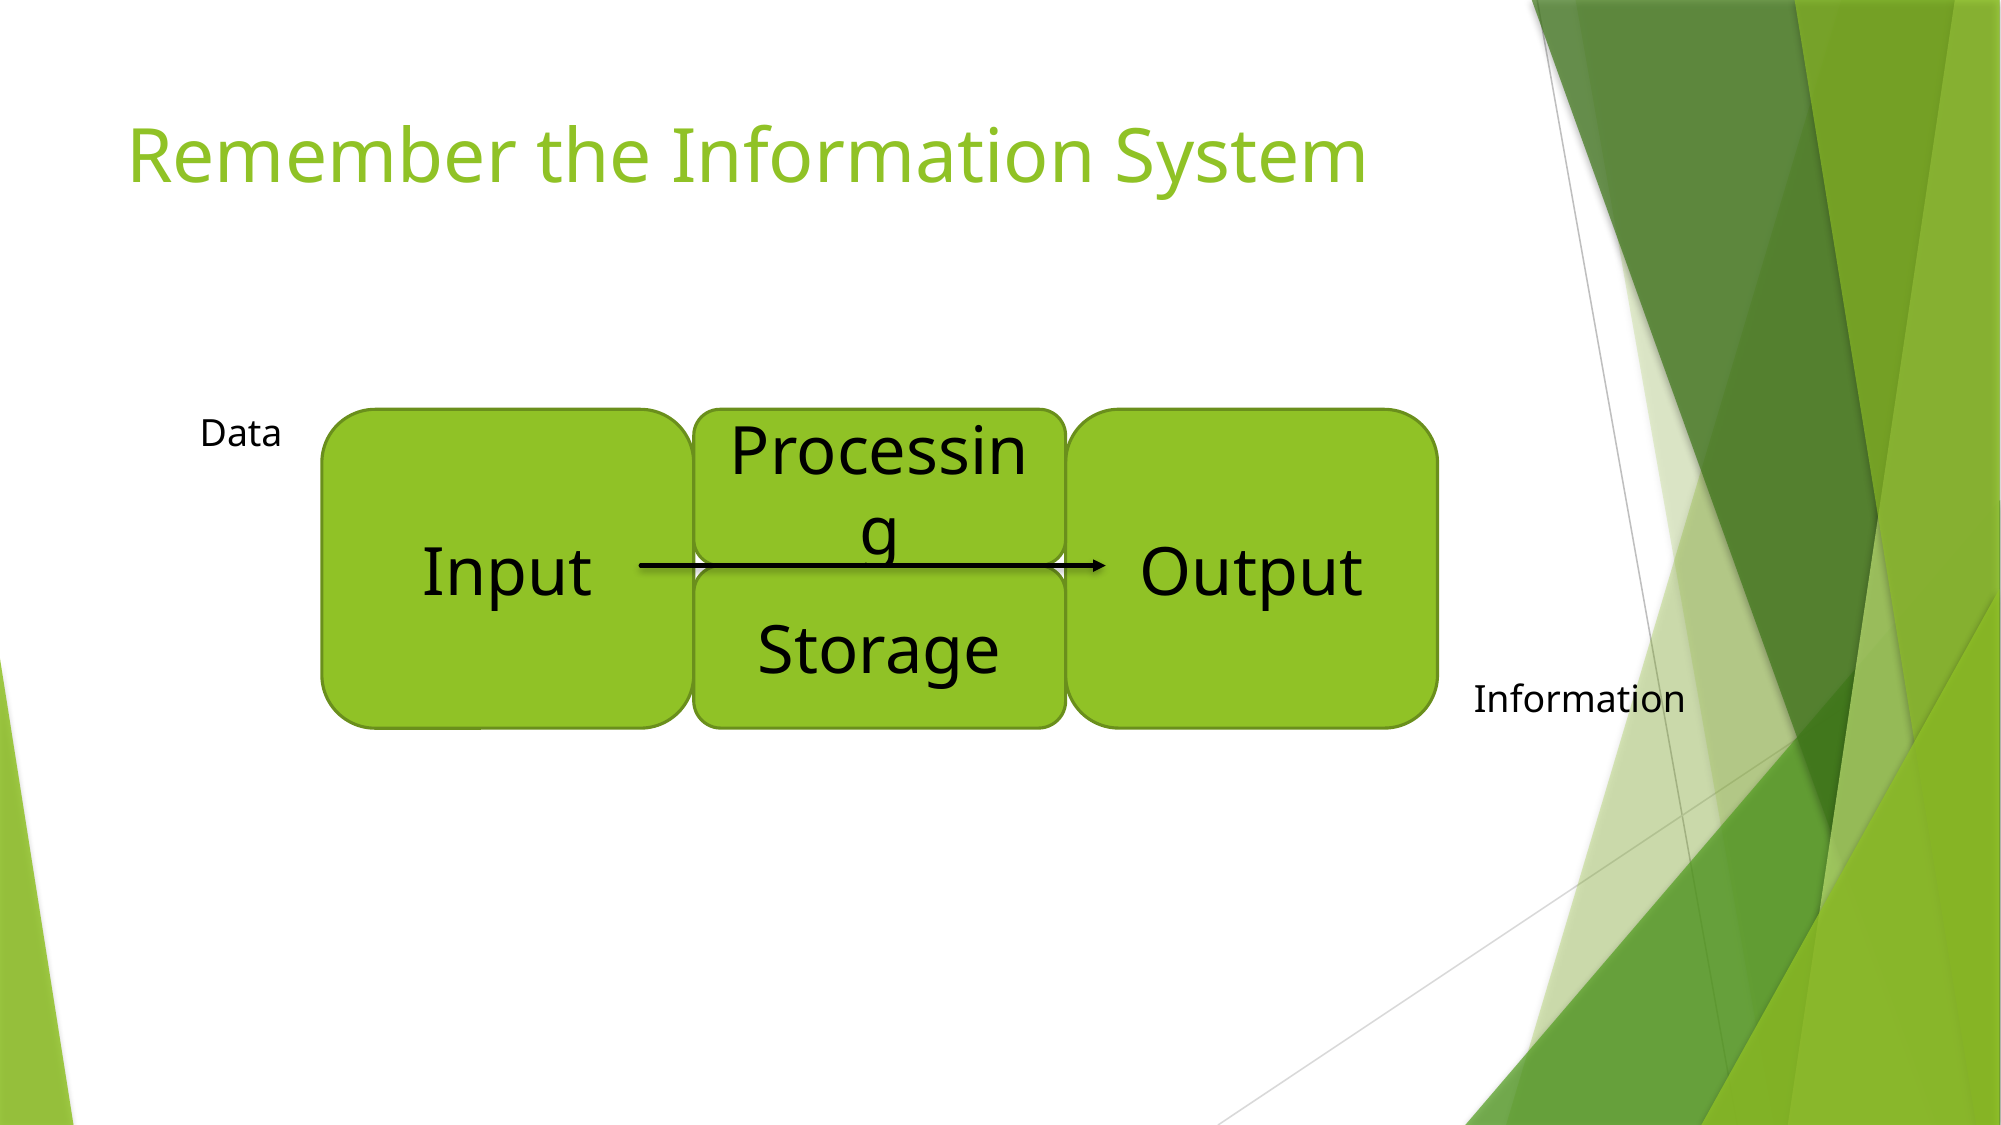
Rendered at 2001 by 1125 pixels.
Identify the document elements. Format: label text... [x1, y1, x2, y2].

text_box Input [320, 407, 696, 730]
text_box Data [184, 401, 298, 461]
title Remember the Information System [111, 99, 1522, 317]
text_box Storage [692, 577, 1068, 730]
text_box Output [1064, 407, 1440, 730]
text_box Information [1459, 667, 1702, 728]
text_box Processing [692, 407, 1068, 562]
